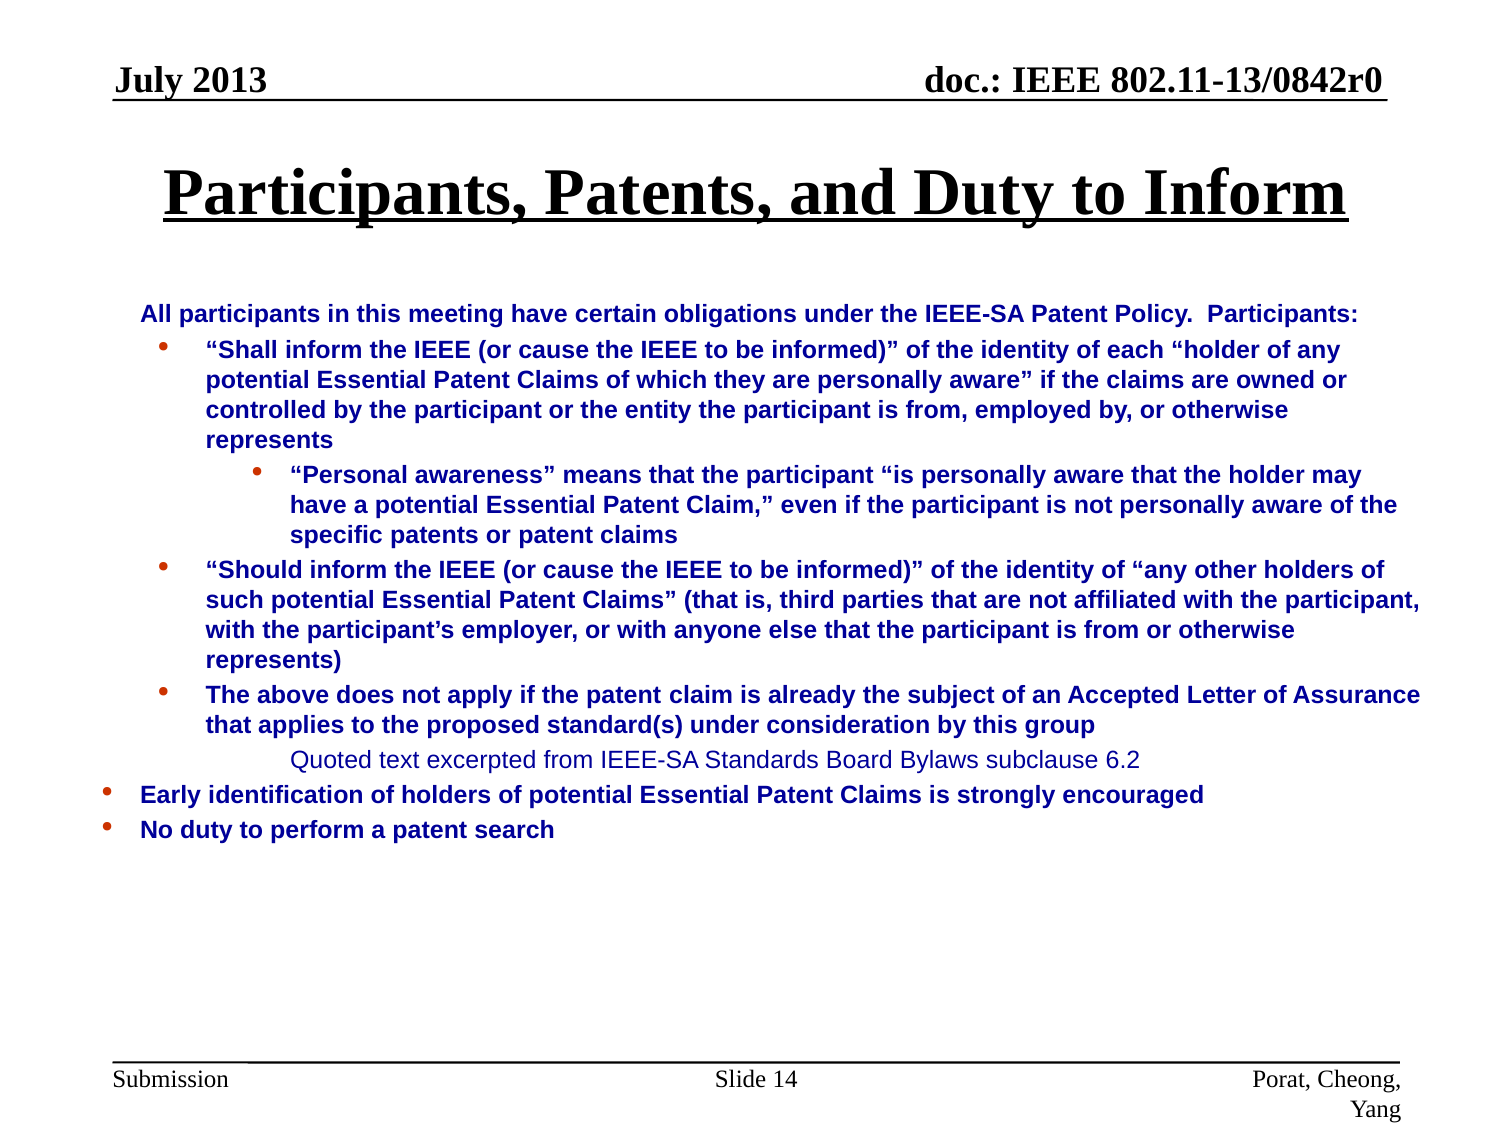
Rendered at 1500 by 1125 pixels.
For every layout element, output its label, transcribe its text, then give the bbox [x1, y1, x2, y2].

text_box All participants in this meeting have certain obligations under the IEEE-SA Patent Policy. Participants: “Shall inform the IEEE (or cause the IEEE to be informed)” of the identity of each “holder of any potential Essential Patent Claims of which they are personally aware” if the claims are owned or controlled by the participant or the entity the participant is from, employed by, or otherwise represents “Personal awareness” means that the participant “is personally aware that the holder may have a potential Essential Patent Claim,” even if the participant is not personally aware of the specific patents or patent claims “Should inform the IEEE (or cause the IEEE to be informed)” of the identity of “any other holders of such potential Essential Patent Claims” (that is, third parties that are not affiliated with the participant, with the participant’s employer, or with anyone else that the participant is from or otherwise represents) The above does not apply if the patent claim is already the subject of an Accepted Letter of Assurance that applies to the proposed standard(s) under consideration by this group Quoted text excerpted from IEEE-SA Standards Board Bylaws subclause 6.2 Early identification of holders of potential Essential Patent Claims is strongly encouraged No duty to perform a patent search [87, 262, 1438, 913]
footer Porat, Cheong, Yang [1221, 1061, 1402, 1093]
text_box [87, 37, 1438, 163]
slide_number Slide 14 [712, 1061, 800, 1093]
title Participants, Patents, and Duty to Inform [62, 137, 1451, 238]
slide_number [114, 54, 313, 101]
